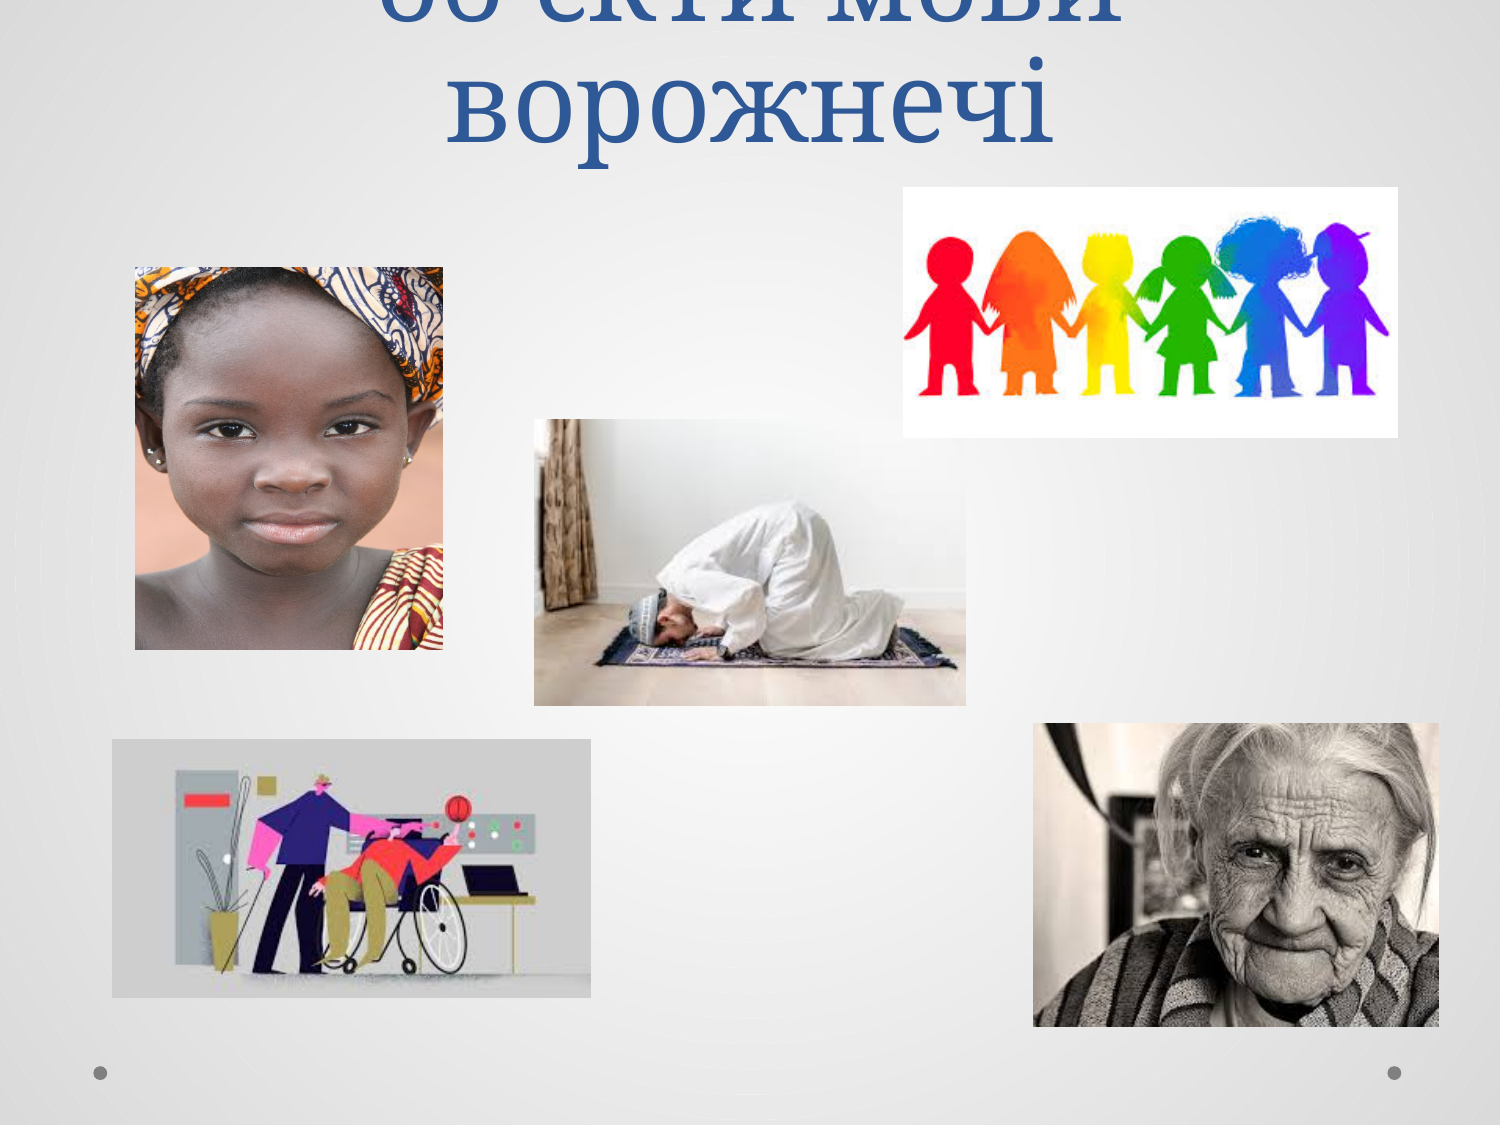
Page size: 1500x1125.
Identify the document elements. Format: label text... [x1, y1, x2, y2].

picture [111, 739, 591, 998]
picture [1033, 723, 1439, 1027]
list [135, 266, 444, 651]
picture [534, 187, 1398, 706]
title об’єкти мови ворожнечі [75, 45, 1425, 173]
